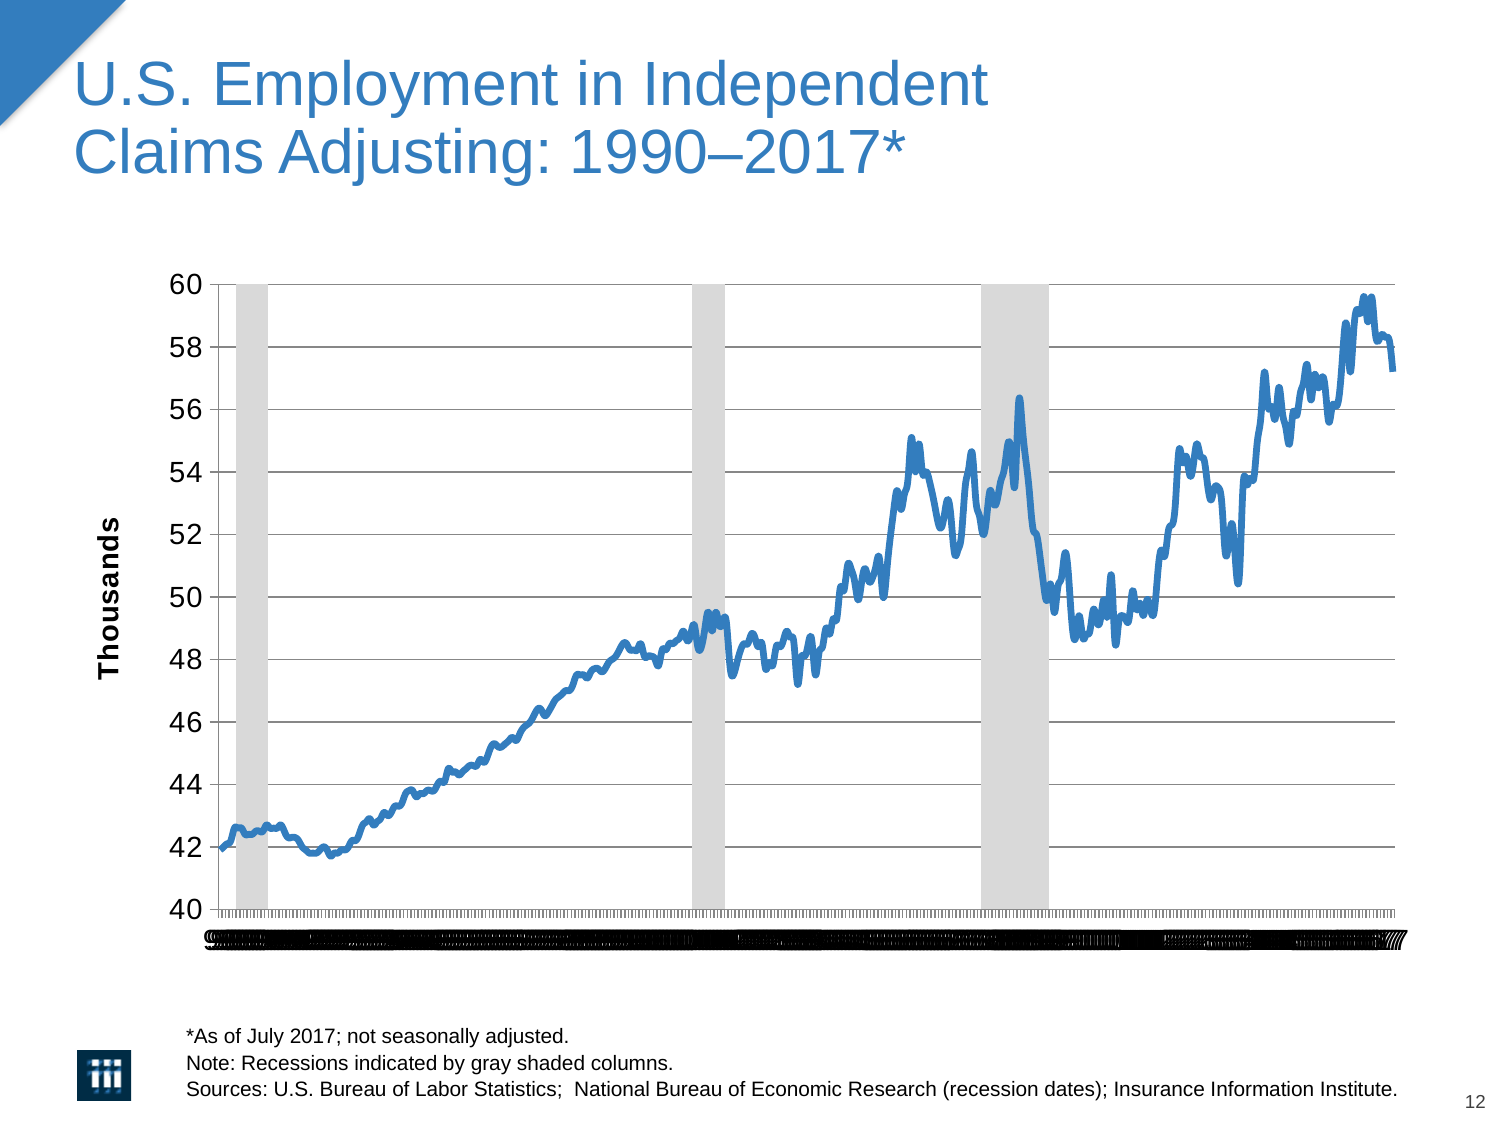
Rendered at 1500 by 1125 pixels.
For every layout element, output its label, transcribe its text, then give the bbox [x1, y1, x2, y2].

list *As of July 2017; not seasonally adjusted. Note: Recessions indicated by gray shaded columns. Sources: U.S. Bureau of Labor Statistics; National Bureau of Economic Research (recession dates); Insurance Information Institute. [186, 1032, 1446, 1101]
title U.S. Employment in Independent Claims Adjusting: 1990–2017* [58, 38, 1446, 195]
chart [76, 251, 1477, 992]
